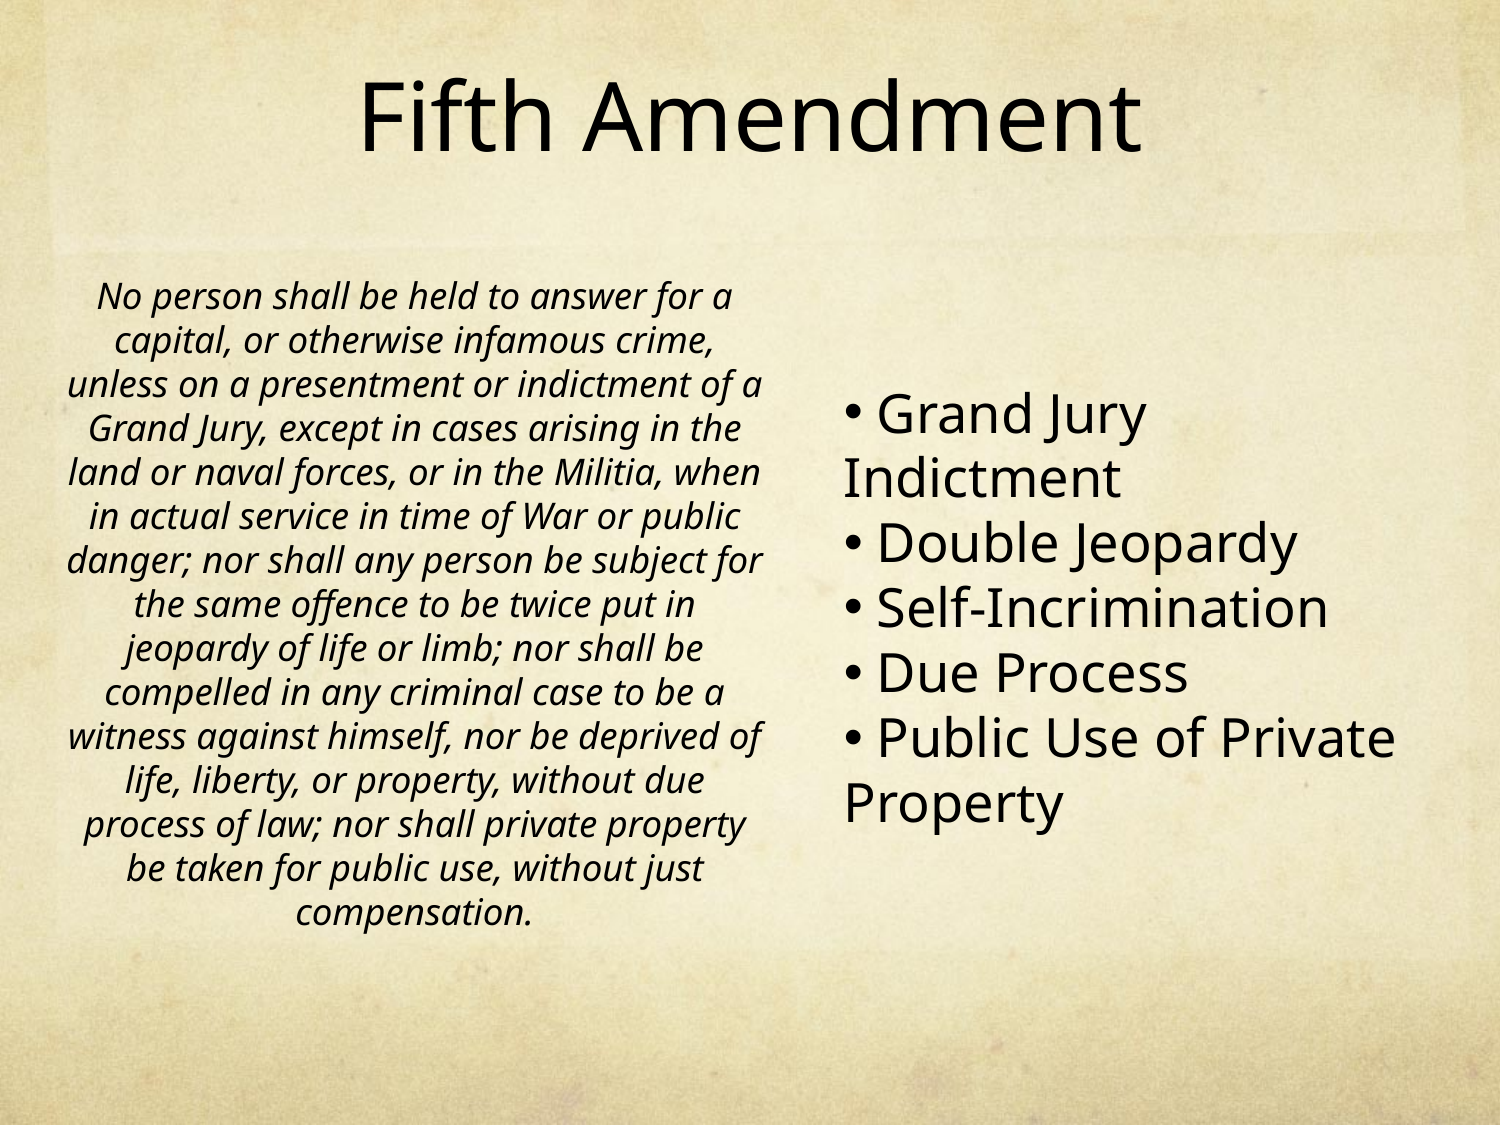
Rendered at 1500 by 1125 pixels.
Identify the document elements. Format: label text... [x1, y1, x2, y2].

text_box Grand Jury Indictment Double Jeopardy Self-Incrimination Due Process Public Use of Private Property [828, 371, 1432, 886]
picture [0, 0, 1500, 1125]
list No person shall be held to answer for a capital, or otherwise infamous crime, unless on a presentment or indictment of a Grand Jury, except in cases arising in the land or naval forces, or in the Militia, when in actual service in time of War or public danger; nor shall any person be subject for the same offence to be twice put in jeopardy of life or limb; nor shall be compelled in any criminal case to be a witness against himself, nor be deprived of life, liberty, or property, without due process of law; nor shall private property be taken for public use, without just compensation. [50, 265, 779, 985]
title Fifth Amendment [150, 42, 1350, 185]
